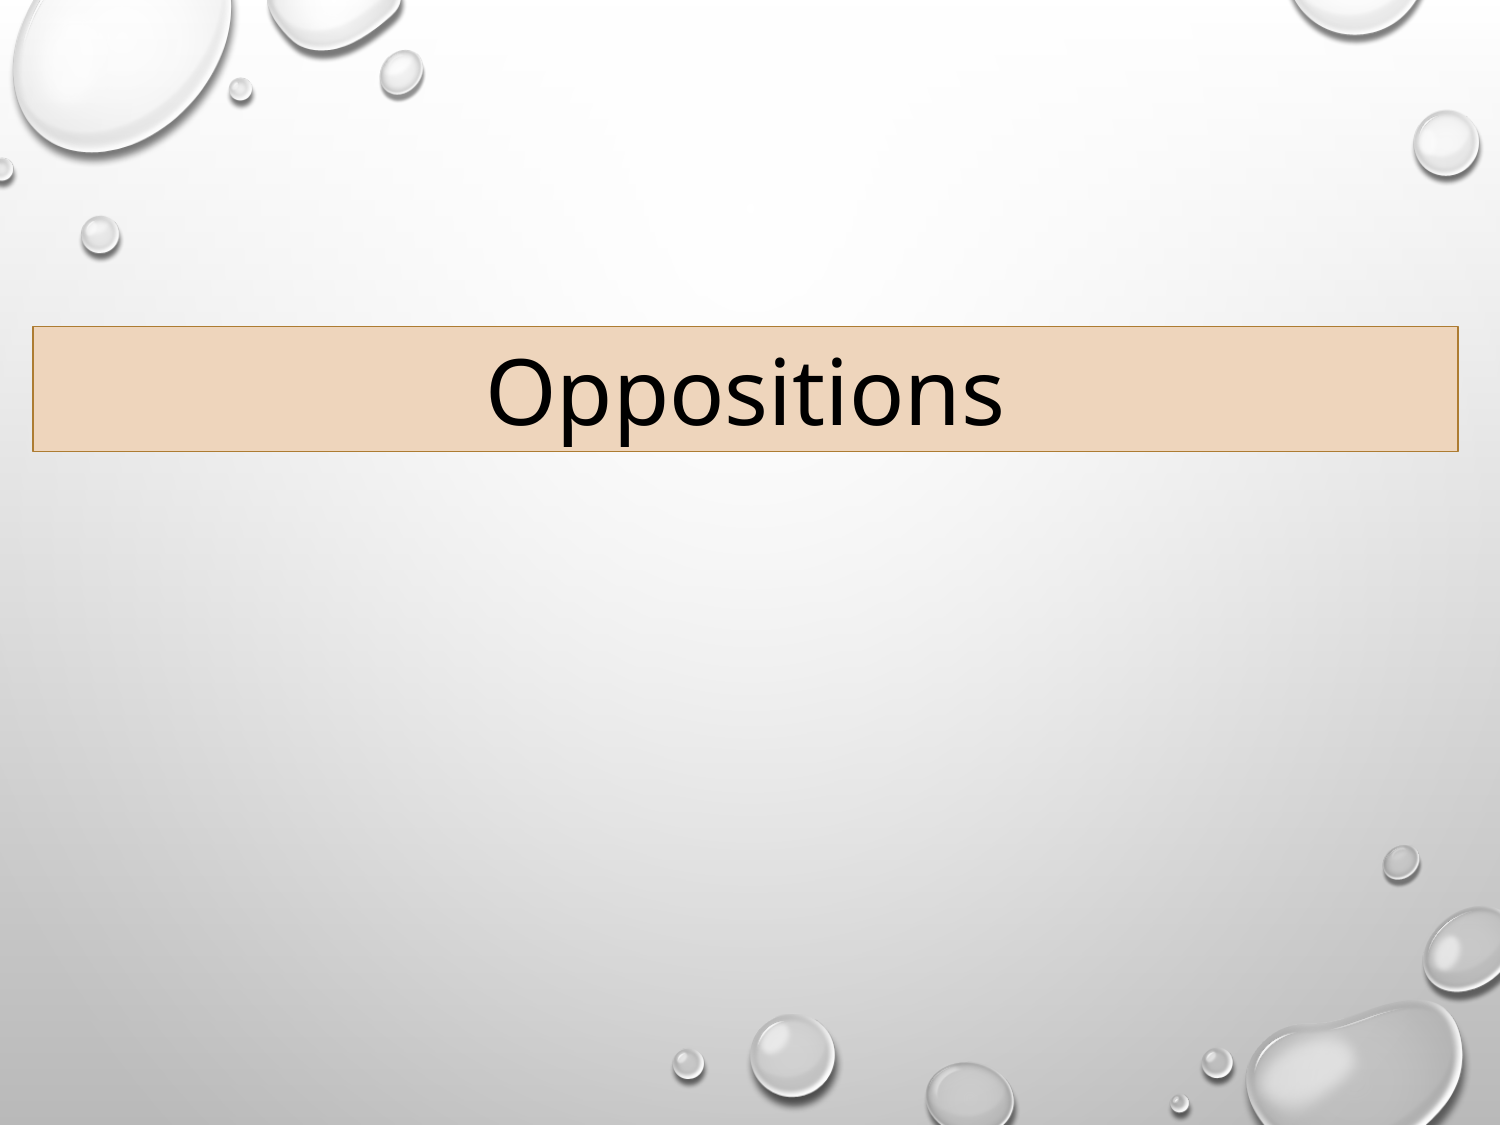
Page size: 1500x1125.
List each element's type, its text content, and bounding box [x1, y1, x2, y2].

picture [0, 0, 1500, 1125]
text_box Oppositions [32, 326, 1459, 452]
